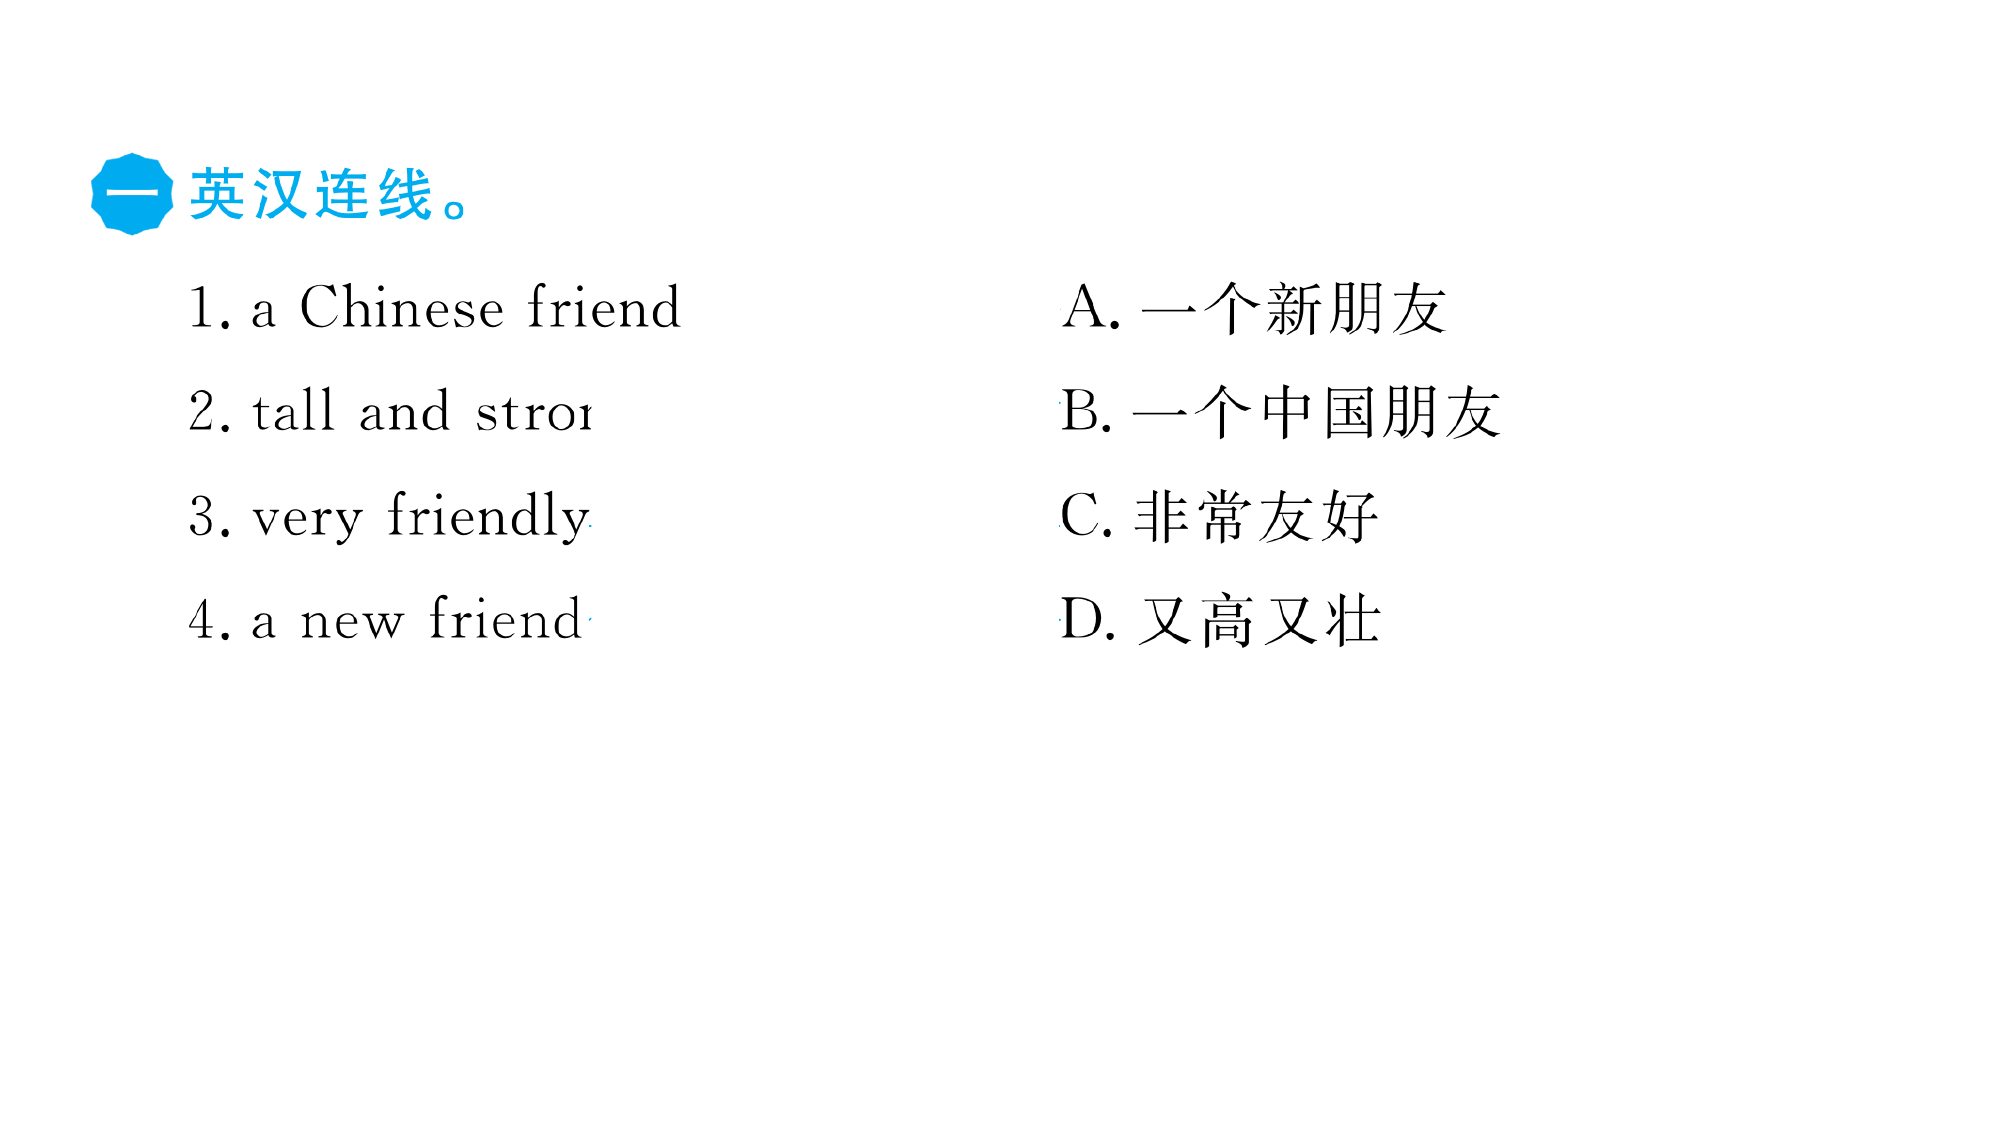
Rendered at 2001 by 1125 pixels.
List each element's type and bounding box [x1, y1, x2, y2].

picture [86, 123, 1976, 682]
